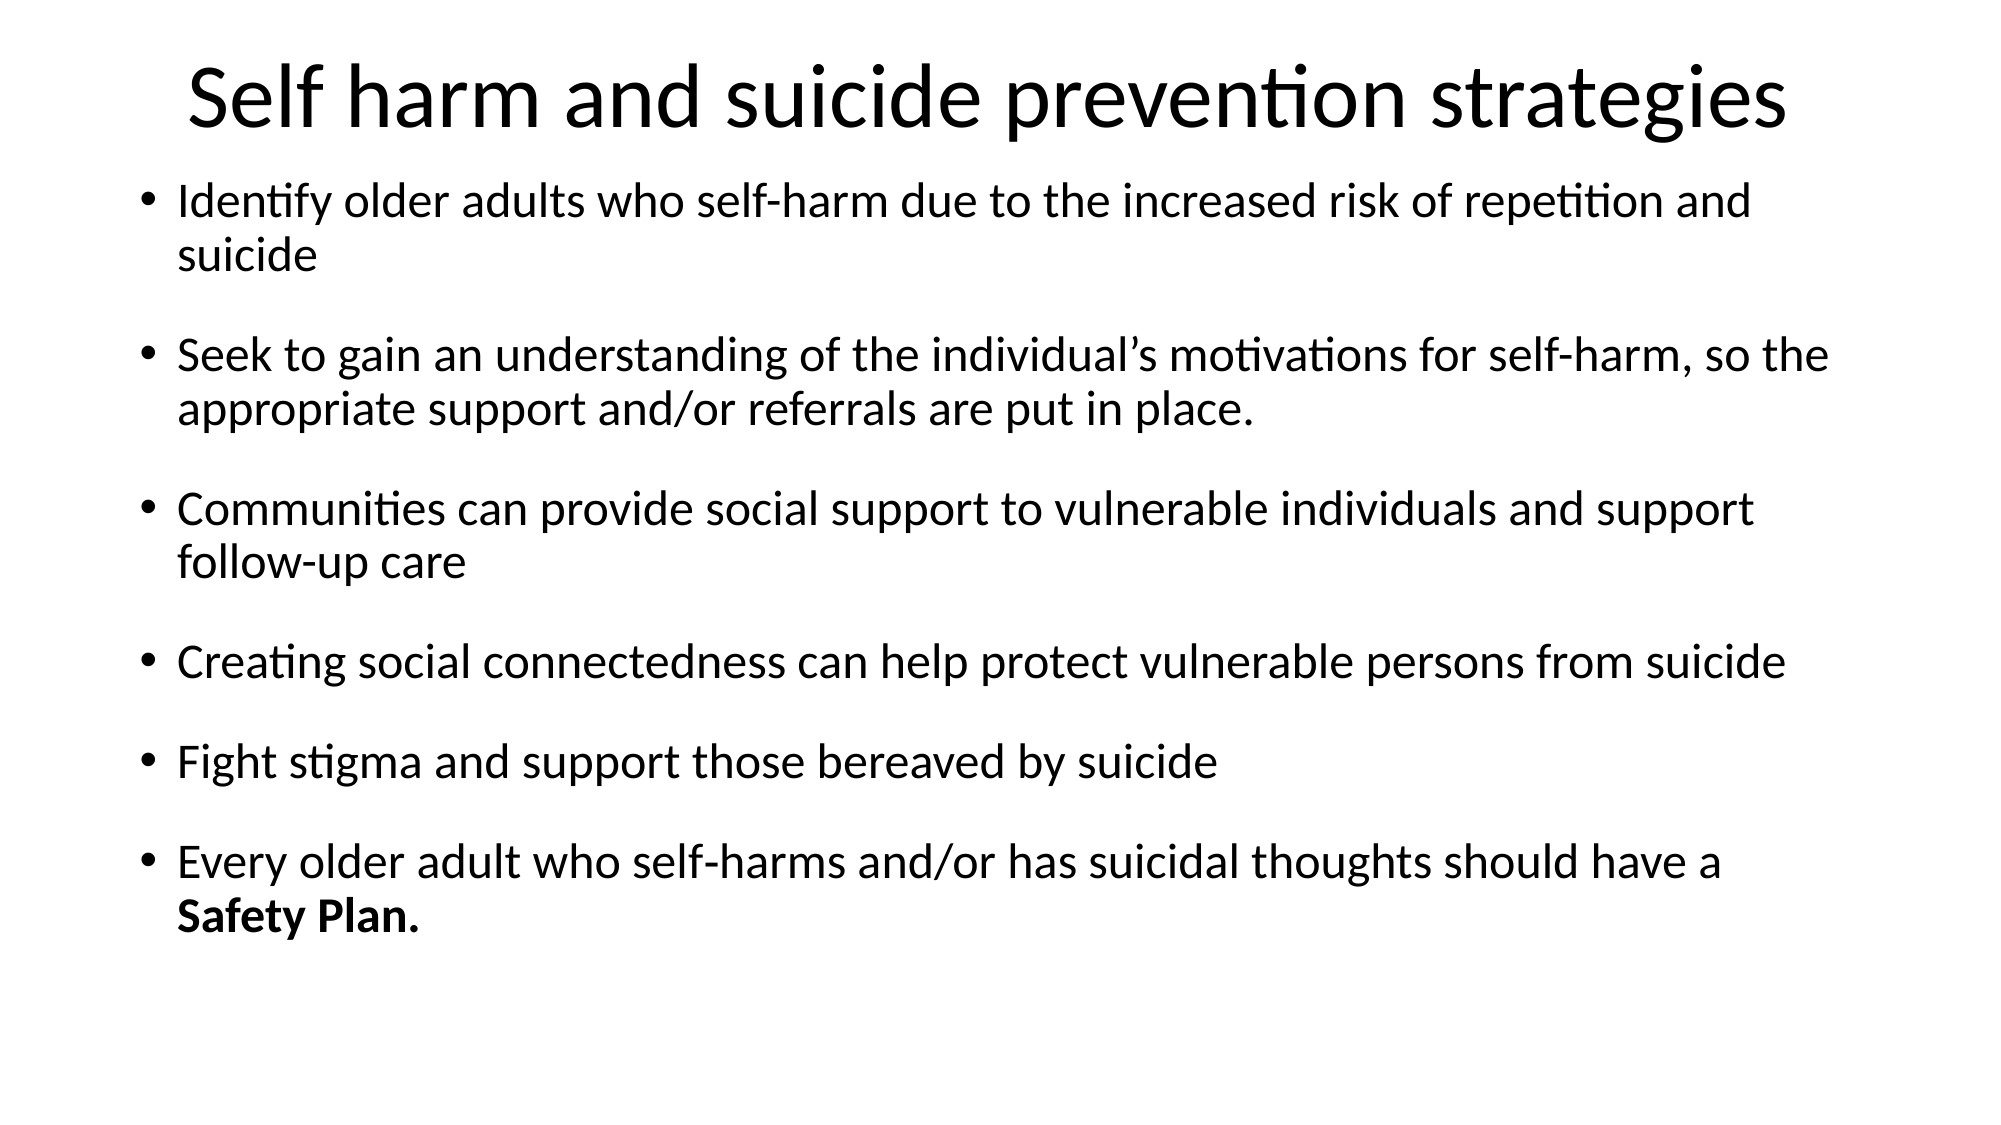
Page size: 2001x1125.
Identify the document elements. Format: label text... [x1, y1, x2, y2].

list Identify older adults who self-harm due to the increased risk of repetition and suicide Seek to gain an understanding of the individual’s motivations for self-harm, so the appropriate support and/or referrals are put in place. Communities can provide social support to vulnerable individuals and support follow-up care Creating social connectedness can help protect vulnerable persons from suicide Fight stigma and support those bereaved by suicide Every older adult who self‑harms and/or has suicidal thoughts should have a Safety Plan. [124, 166, 1850, 1094]
title Self harm and suicide prevention strategies [137, 9, 1863, 187]
